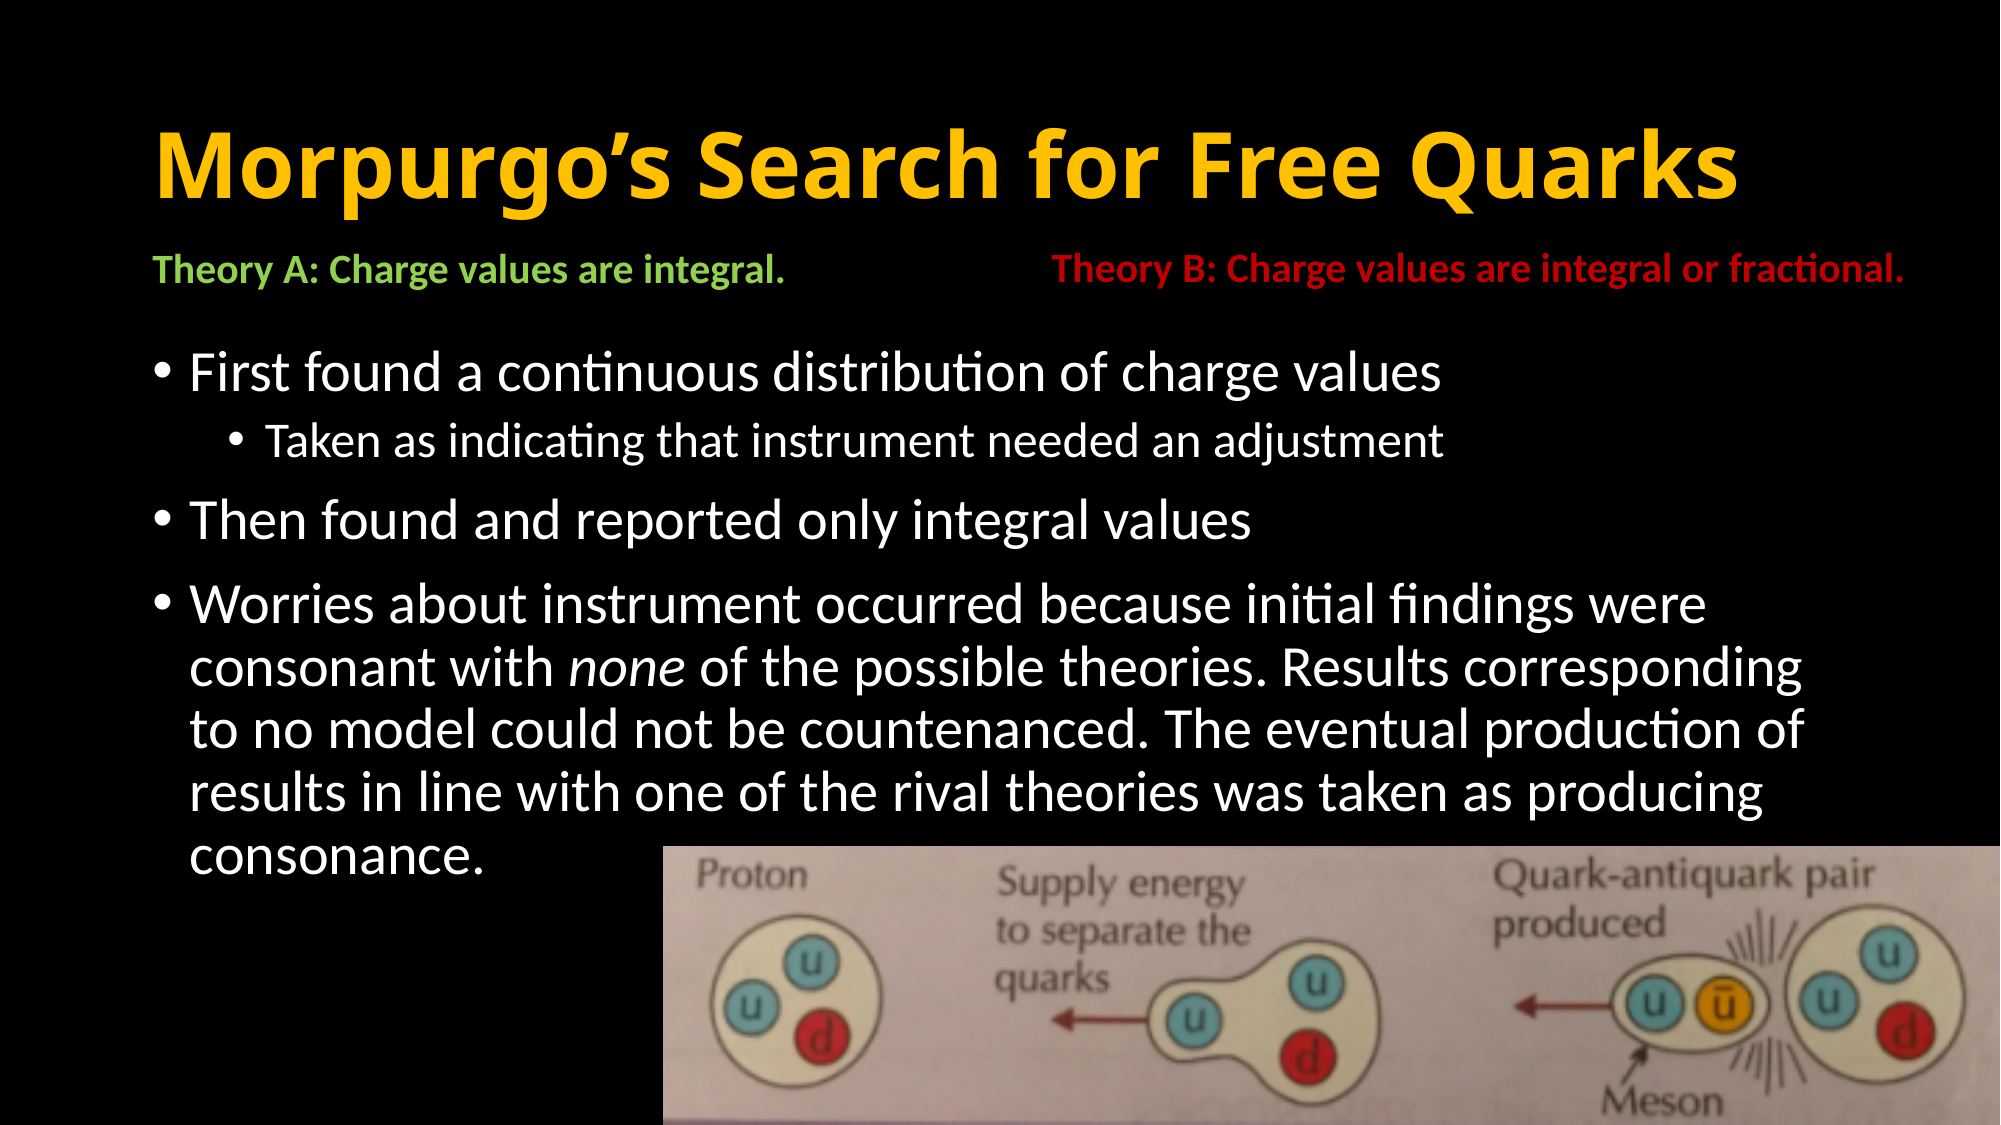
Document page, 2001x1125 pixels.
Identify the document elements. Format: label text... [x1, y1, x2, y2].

text_box Theory B: Charge values are integral or fractional. [1036, 233, 1937, 299]
picture [663, 846, 2000, 1125]
title Morpurgo’s Search for Free Quarks [137, 59, 1863, 234]
list First found a continuous distribution of charge values Taken as indicating that instrument needed an adjustment Then found and reported only integral values Worries about instrument occurred because initial findings were consonant with none of the possible theories. Results corresponding to no model could not be countenanced. The eventual production of results in line with one of the rival theories was taken as producing consonance. [137, 333, 1863, 1125]
text_box Theory A: Charge values are integral. [137, 234, 1037, 300]
